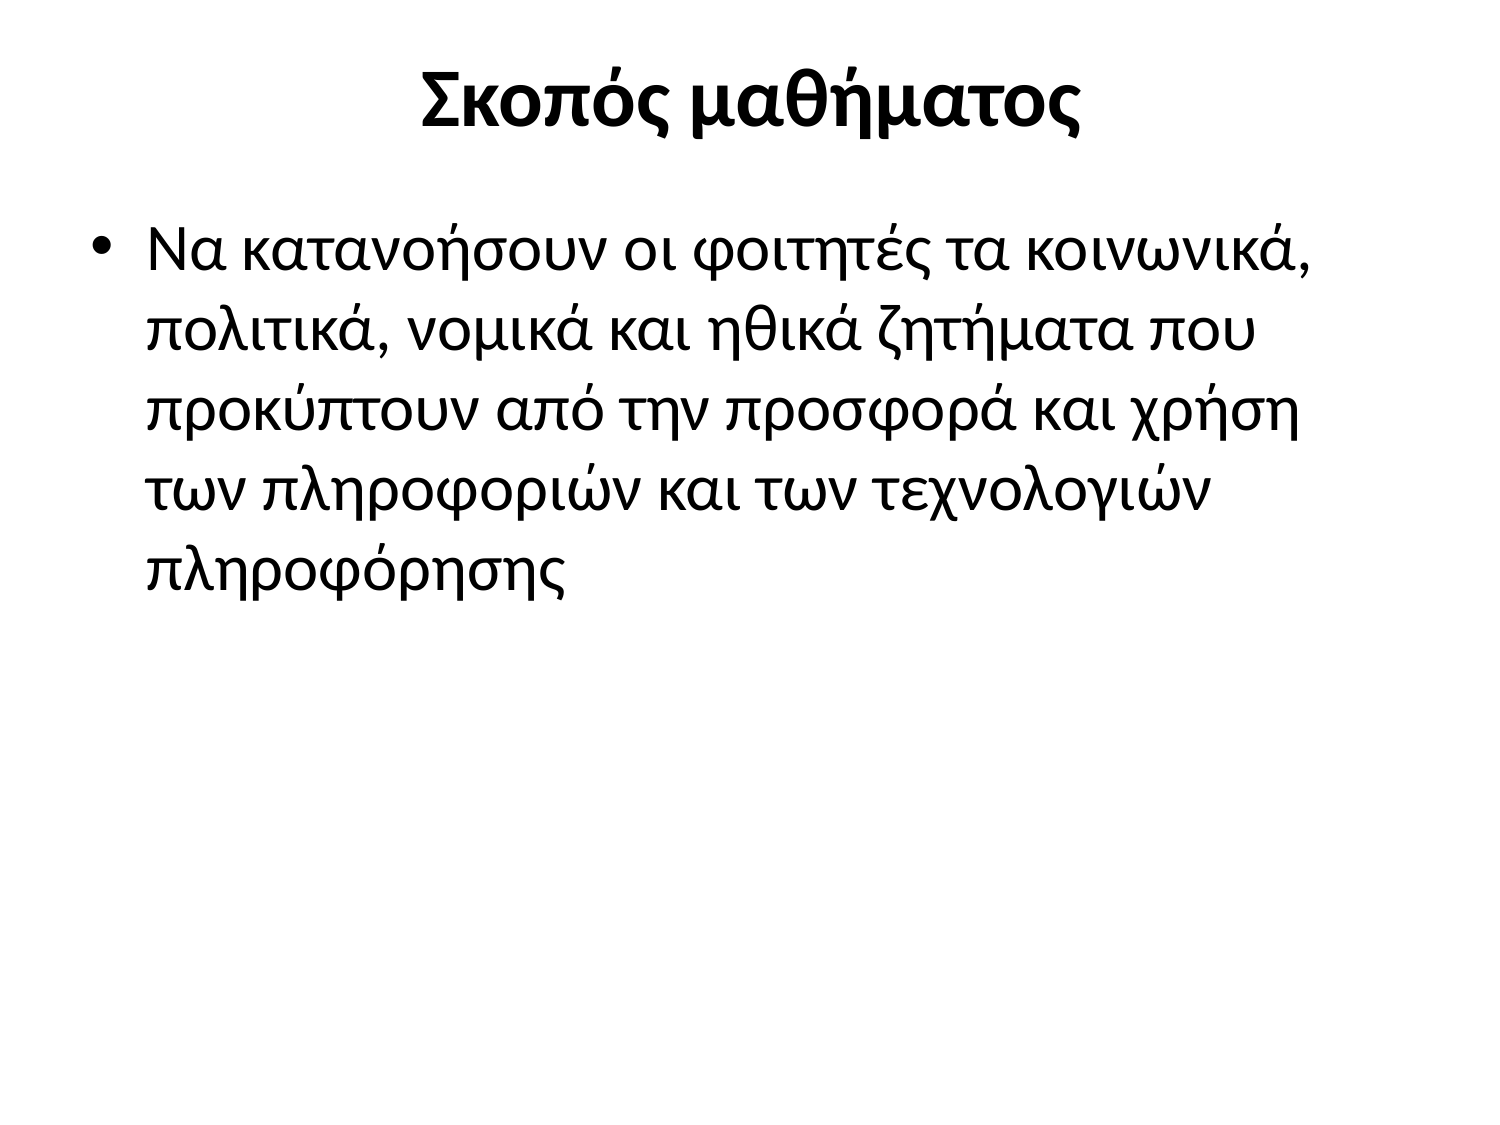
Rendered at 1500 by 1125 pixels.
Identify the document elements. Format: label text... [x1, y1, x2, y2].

title Σκοπός μαθήματος [76, 19, 1427, 169]
list Να κατανοήσουν οι φοιτητές τα κοινωνικά, πολιτικά, νομικά και ηθικά ζητήματα που προκύπτουν από την προσφορά και χρήση των πληροφοριών και των τεχνολογιών πληροφόρησης [75, 196, 1425, 1024]
